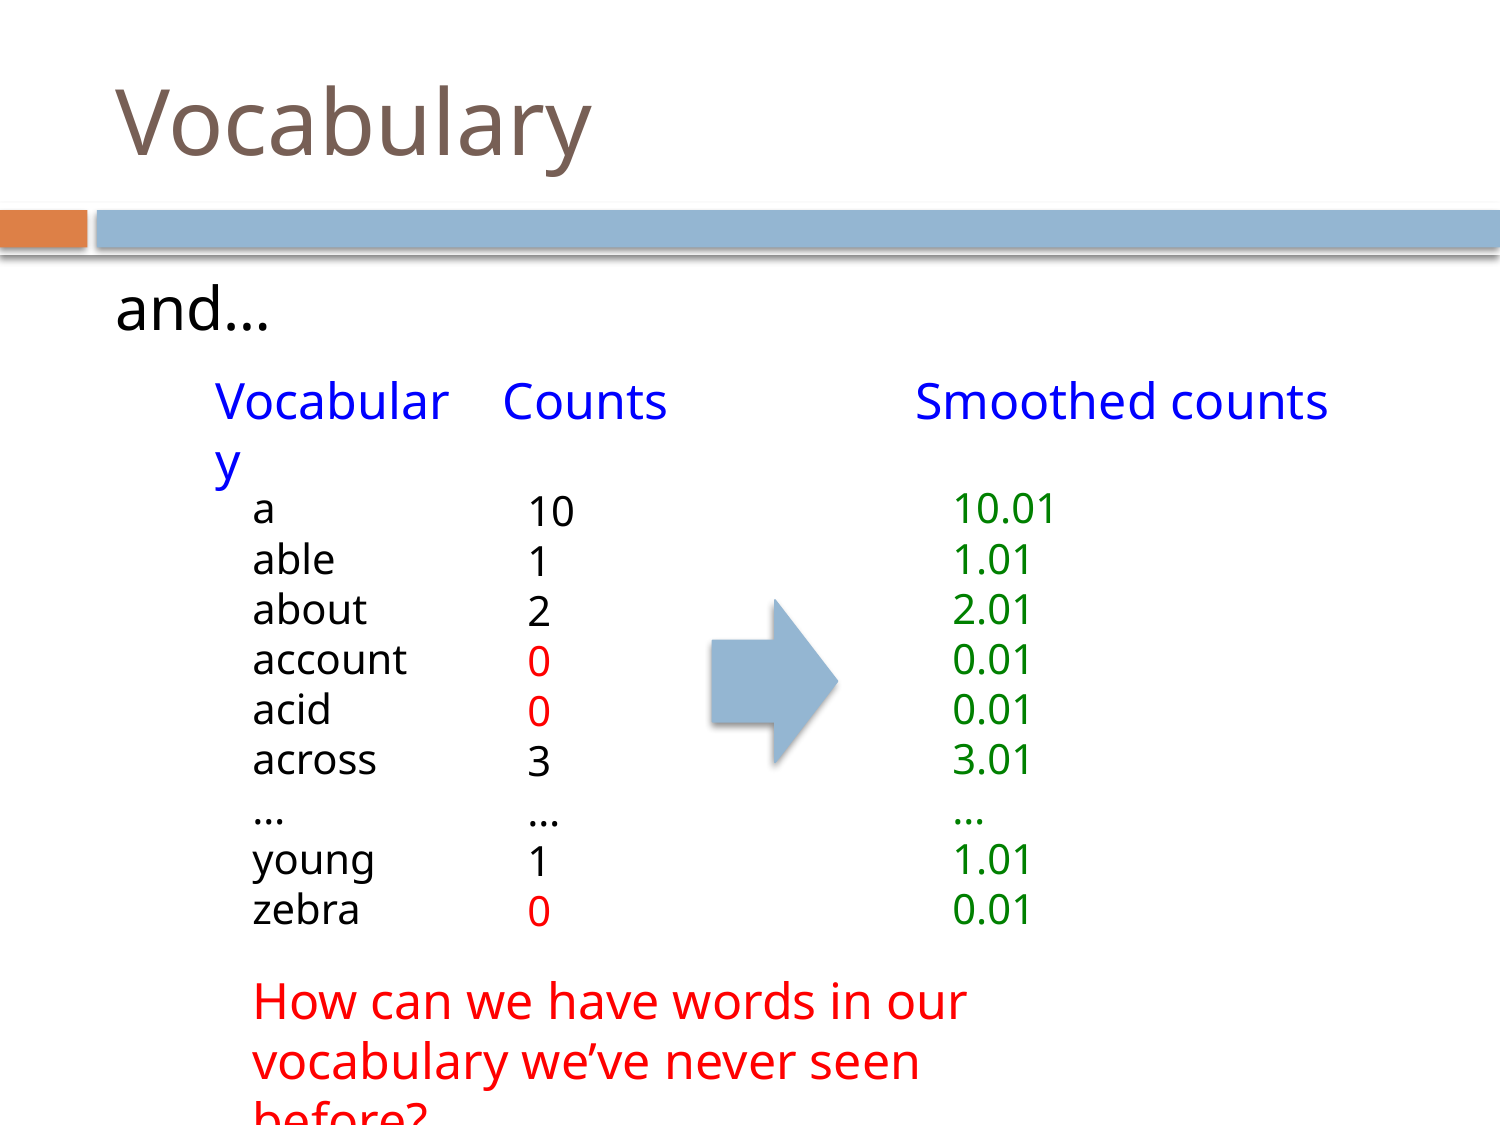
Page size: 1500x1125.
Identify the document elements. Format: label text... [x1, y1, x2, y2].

text_box Counts [487, 362, 775, 438]
text_box How can we have words in our vocabulary we’ve never seen before? [237, 962, 1100, 1125]
text_box Vocabulary [200, 362, 488, 498]
text_box [711, 599, 839, 764]
list and… [100, 262, 1438, 363]
text_box Smoothed counts [900, 362, 1363, 438]
text_box 10 1 2 0 0 3 … 1 0 [512, 477, 700, 942]
title Vocabulary [100, 37, 1438, 200]
text_box a able about account acid across … young zebra [237, 474, 425, 940]
text_box 10.01 1.01 2.01 0.01 0.01 3.01 … 1.01 0.01 [937, 474, 1125, 940]
